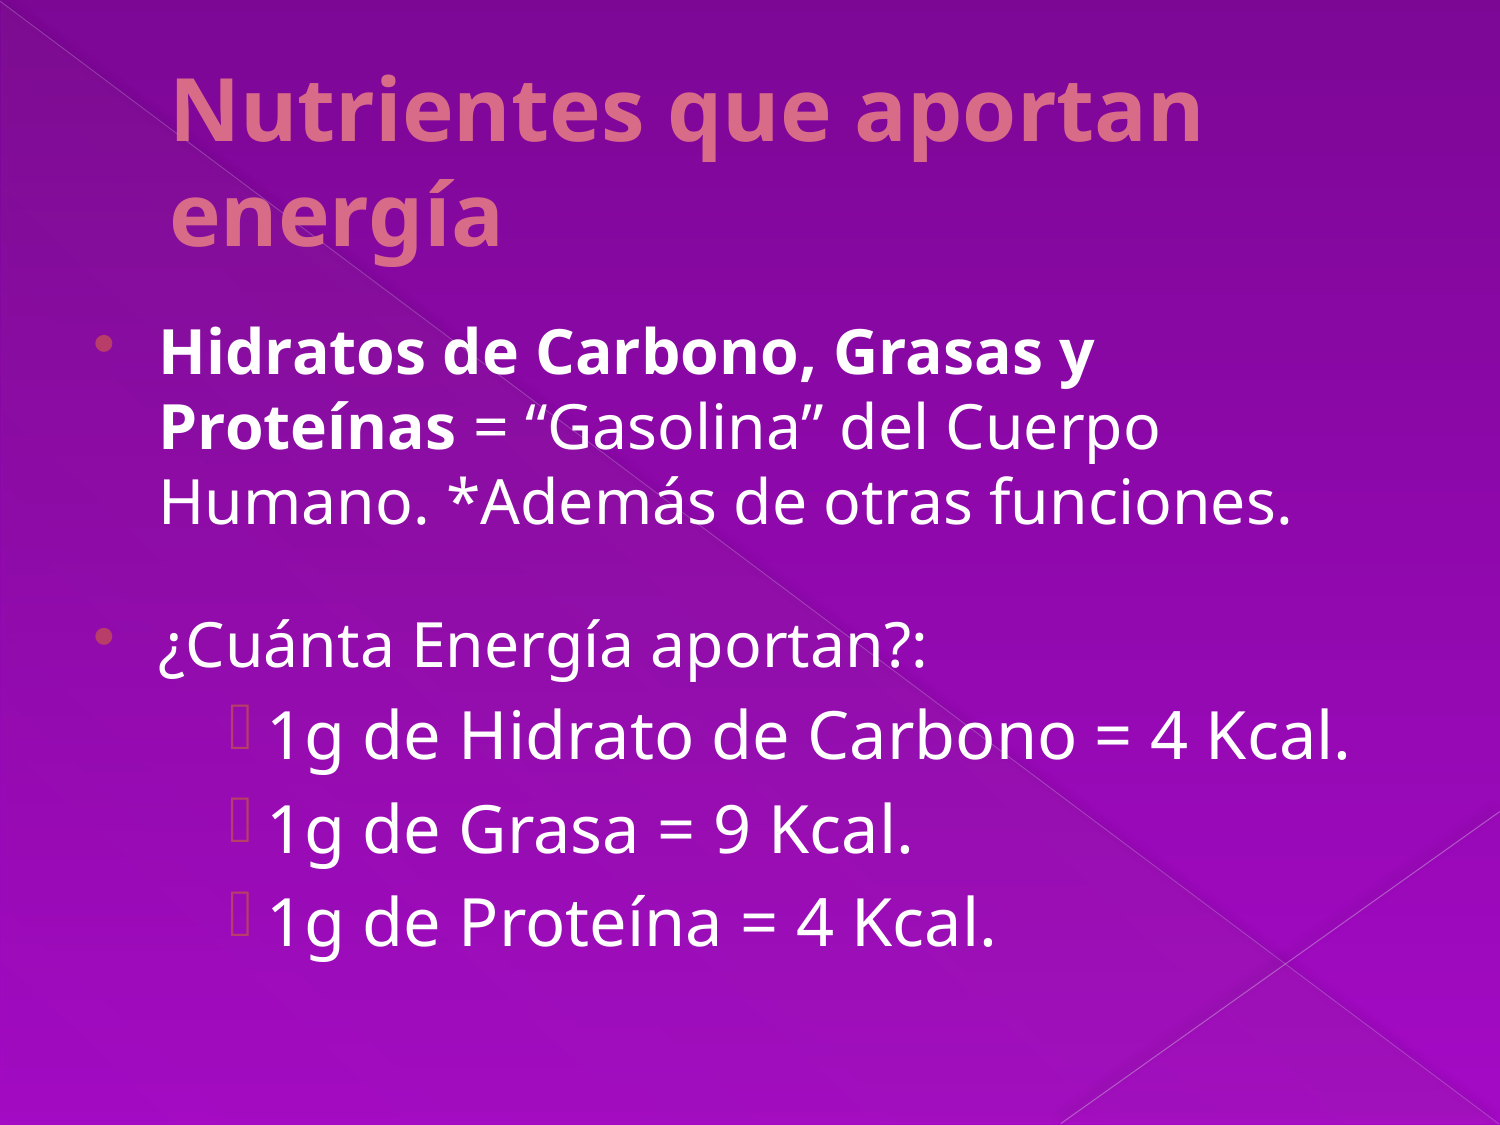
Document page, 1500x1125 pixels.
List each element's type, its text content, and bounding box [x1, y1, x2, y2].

list Hidratos de Carbono, Grasas y Proteínas = “Gasolina” del Cuerpo Humano. *Además de otras funciones. [70, 304, 1421, 597]
title Nutrientes que aportan energía [75, 43, 1425, 274]
text_box ¿Cuánta Energía aportan?: 1g de Hidrato de Carbono = 4 Kcal. 1g de Grasa = 9 Kcal. 1g de Proteína = 4 Kcal. [70, 597, 1421, 1078]
